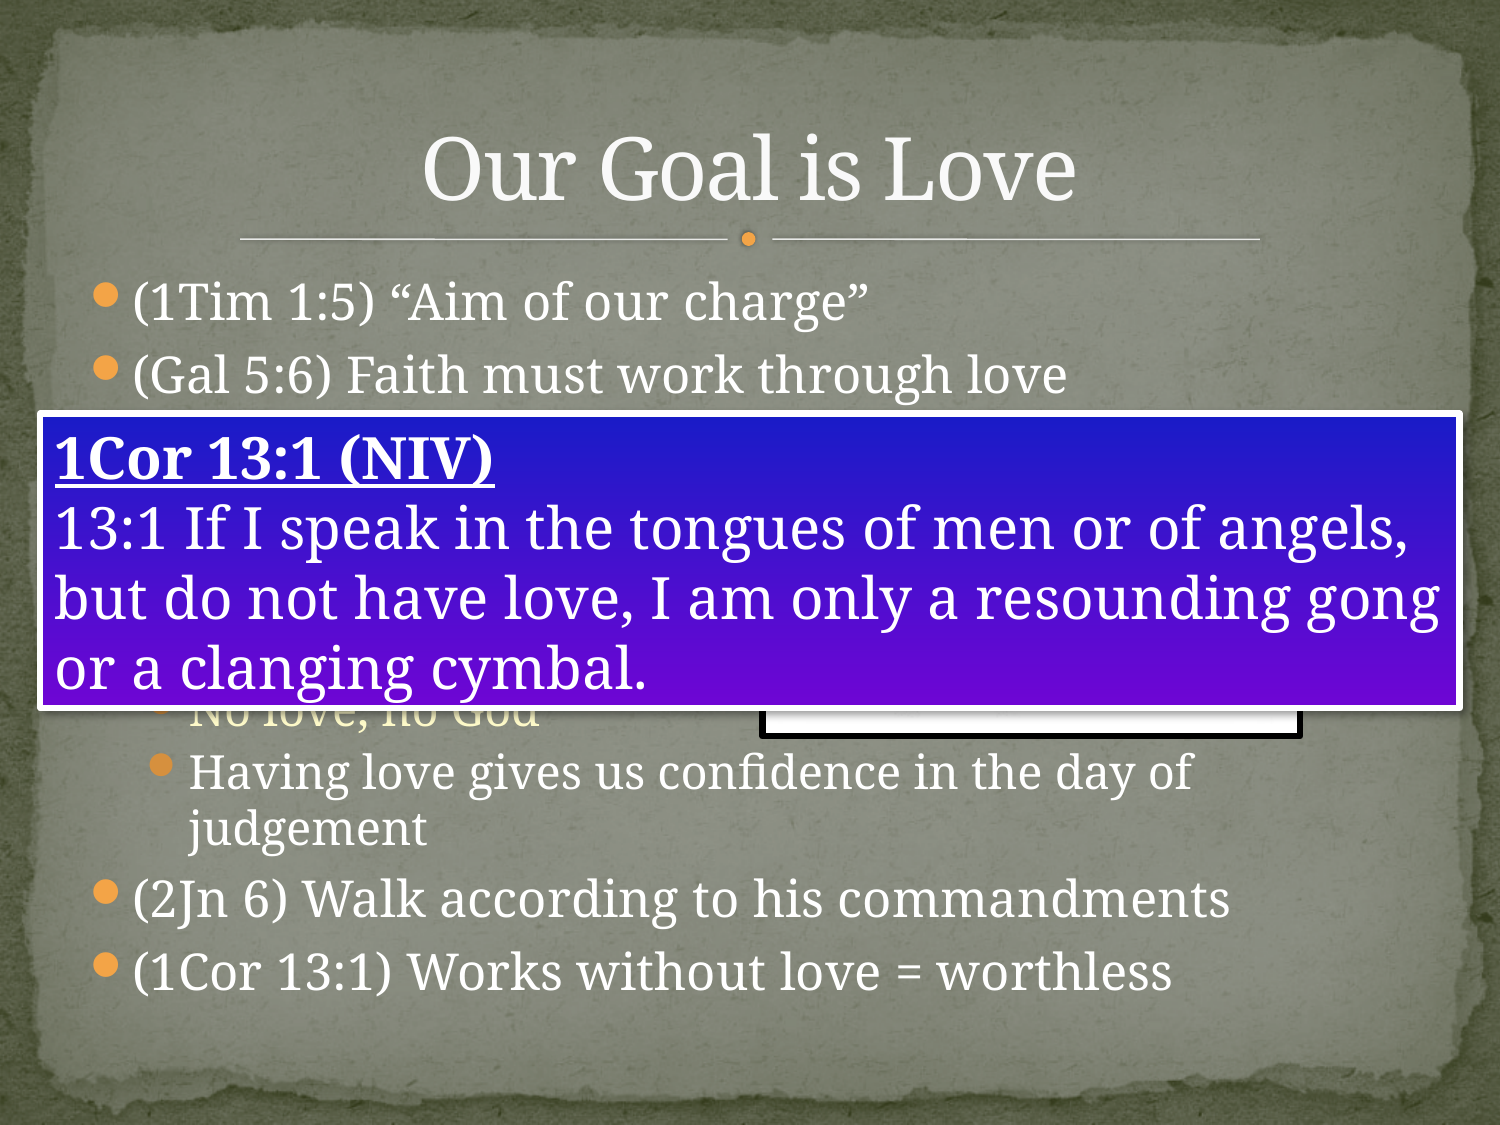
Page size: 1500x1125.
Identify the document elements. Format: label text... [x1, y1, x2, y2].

title Our Goal is Love [74, 24, 1425, 225]
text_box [764, 576, 1300, 736]
list (1Tim 1:5) “Aim of our charge” (Gal 5:6) Faith must work through love (2Pet 1:5-7) Love is the goal (1Jn 4:7-8, 16-17) God is love Required for salvation? No love, no God Having love gives us confidence in the day of judgement (2Jn 6) Walk according to his commandments (1Cor 13:1) Works without love = worthless [75, 719, 1425, 1013]
text_box 1Cor 13:1 (NIV) 13:1 If I speak in the tongues of men or of angels, but do not have love, I am only a resounding gong or a clanging cymbal. [40, 413, 1460, 709]
list (1Tim 1:5) “Aim of our charge” (Gal 5:6) Faith must work through love (2Pet 1:5-7) Love is the goal (1Jn 4:7-8, 16-17) God is love Required for salvation? No love, no God Having love gives us confidence in the day of judgement (2Jn 6) Walk according to his commandments (1Cor 13:1) Works without love = worthless [75, 262, 1425, 411]
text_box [1108, 592, 1286, 712]
